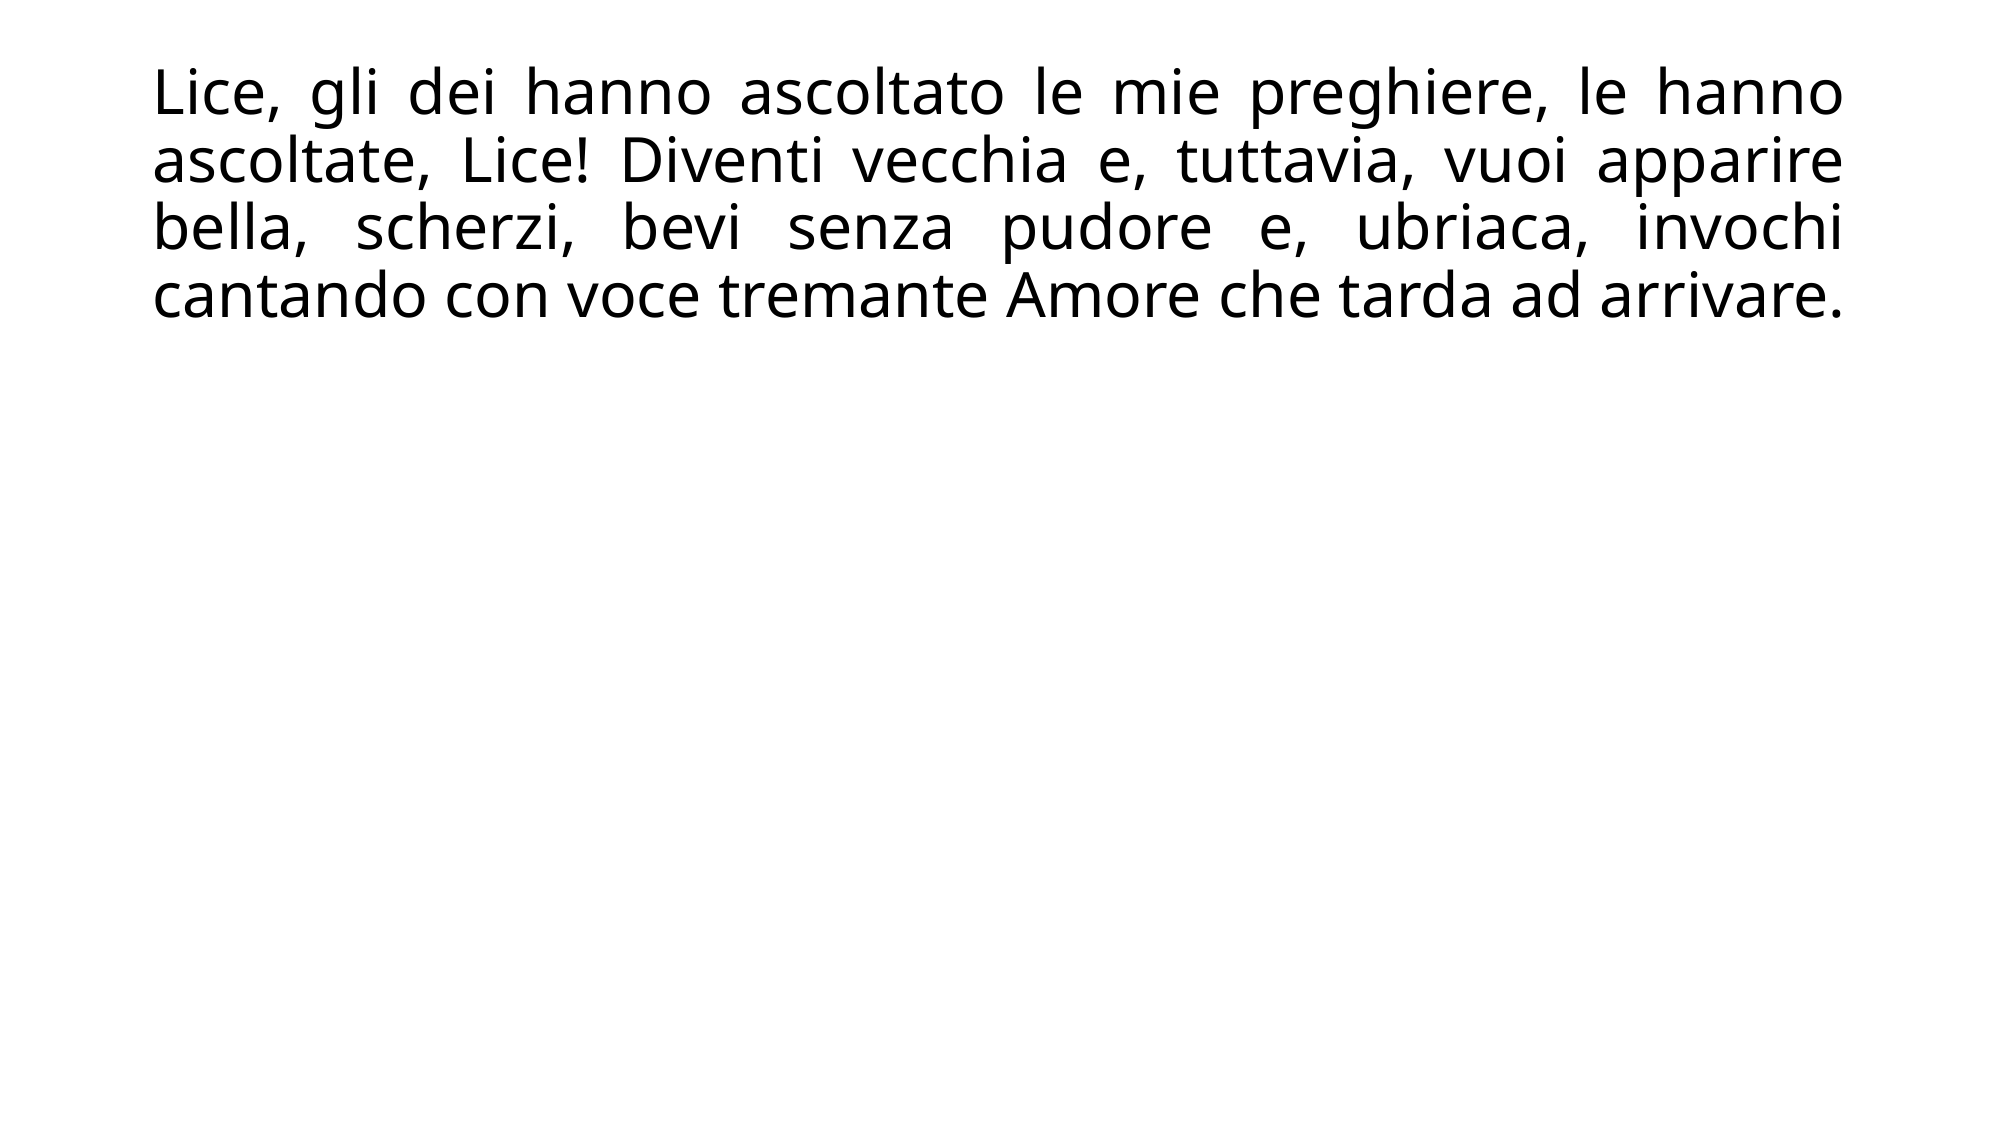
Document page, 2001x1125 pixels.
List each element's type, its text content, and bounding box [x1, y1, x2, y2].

list Lice, gli dei hanno ascoltato le mie preghiere, le hanno ascoltate, Lice! Diventi vecchia e, tuttavia, vuoi apparire bella, scherzi, bevi senza pudore e, ubriaca, invochi cantando con voce tremante Amore che tarda ad arrivare. [137, 53, 1863, 1014]
